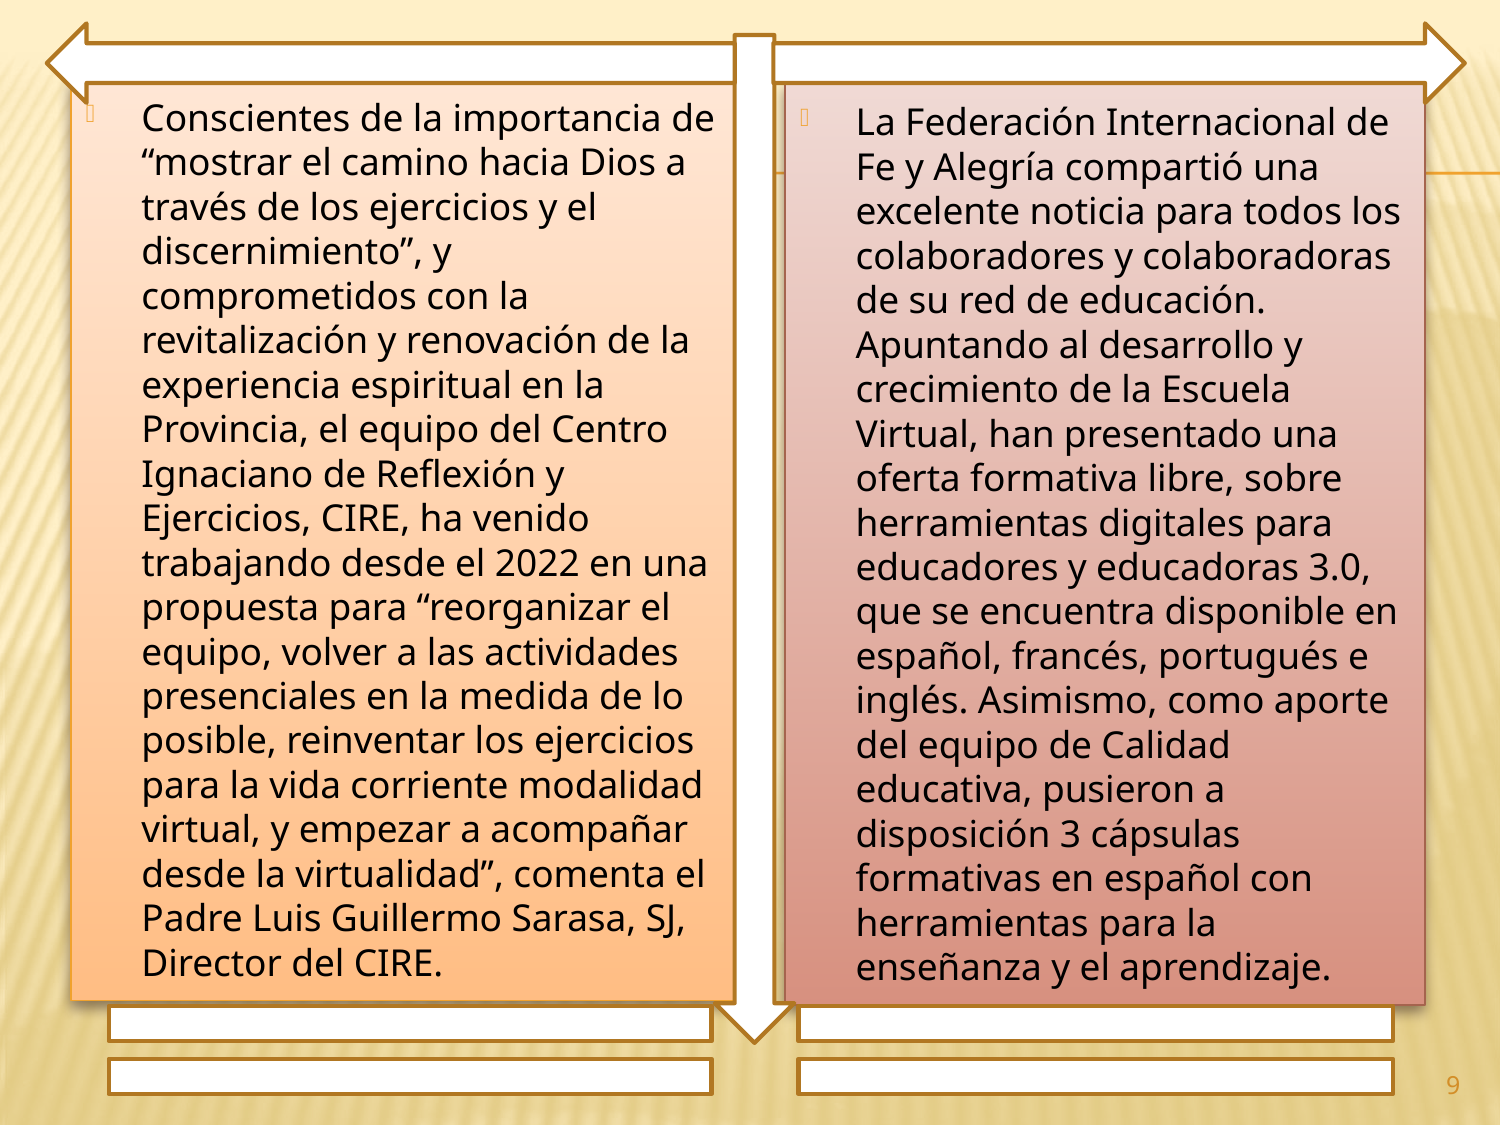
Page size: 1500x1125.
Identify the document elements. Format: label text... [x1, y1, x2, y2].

text_box [712, 32, 797, 1046]
text_box [44, 21, 737, 105]
list La Federación Internacional de Fe y Alegría compartió una excelente noticia para todos los colaboradores y colaboradoras de su red de educación. Apuntando al desarrollo y crecimiento de la Escuela Virtual, han presentado una oferta formativa libre, sobre herramientas digitales para educadores y educadoras 3.0, que se encuentra disponible en español, francés, portugués e inglés. Asimismo, como aporte del equipo de Calidad educativa, pusieron a disposición 3 cápsulas formativas en español con herramientas para la enseñanza y el aprendizaje. [784, 86, 1426, 1006]
text_box [796, 1004, 1395, 1043]
text_box [107, 1057, 714, 1096]
list Conscientes de la importancia de “mostrar el camino hacia Dios a través de los ejercicios y el discernimiento”, y comprometidos con la revitalización y renovación de la experiencia espiritual en la Provincia, el equipo del Centro Ignaciano de Reflexión y Ejercicios, CIRE, ha venido trabajando desde el 2022 en una propuesta para “reorganizar el equipo, volver a las actividades presenciales en la medida de lo posible, reinventar los ejercicios para la vida corriente modalidad virtual, y empezar a acompañar desde la virtualidad”, comenta el Padre Luis Guillermo Sarasa, SJ, Director del CIRE. [70, 86, 732, 1001]
text_box [771, 21, 1467, 105]
text_box [107, 1004, 714, 1043]
slide_number 9 [1350, 1062, 1475, 1103]
text_box [796, 1057, 1395, 1096]
